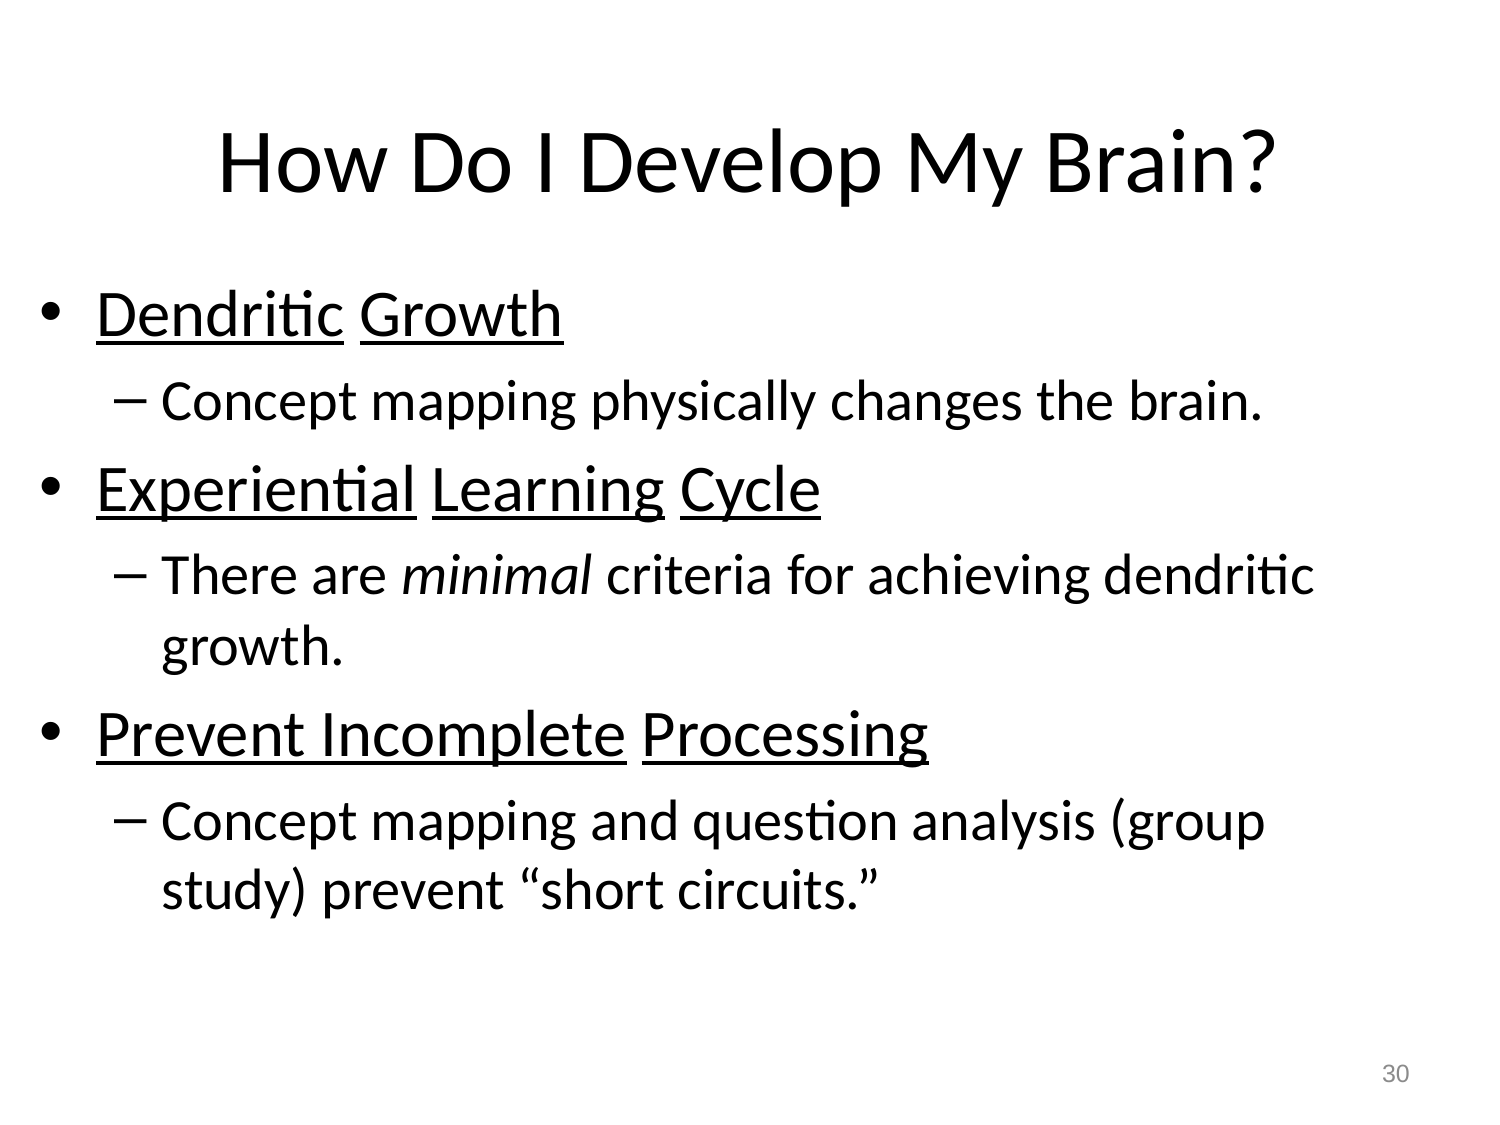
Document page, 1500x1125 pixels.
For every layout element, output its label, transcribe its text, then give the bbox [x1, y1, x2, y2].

list Dendritic Growth Concept mapping physically changes the brain. Experiential Learning Cycle There are minimal criteria for achieving dendritic growth. Prevent Incomplete Processing Concept mapping and question analysis (group study) prevent “short circuits.” [24, 262, 1375, 1043]
title How Do I Develop My Brain? [0, 50, 1500, 263]
slide_number 30 [1074, 1042, 1425, 1103]
